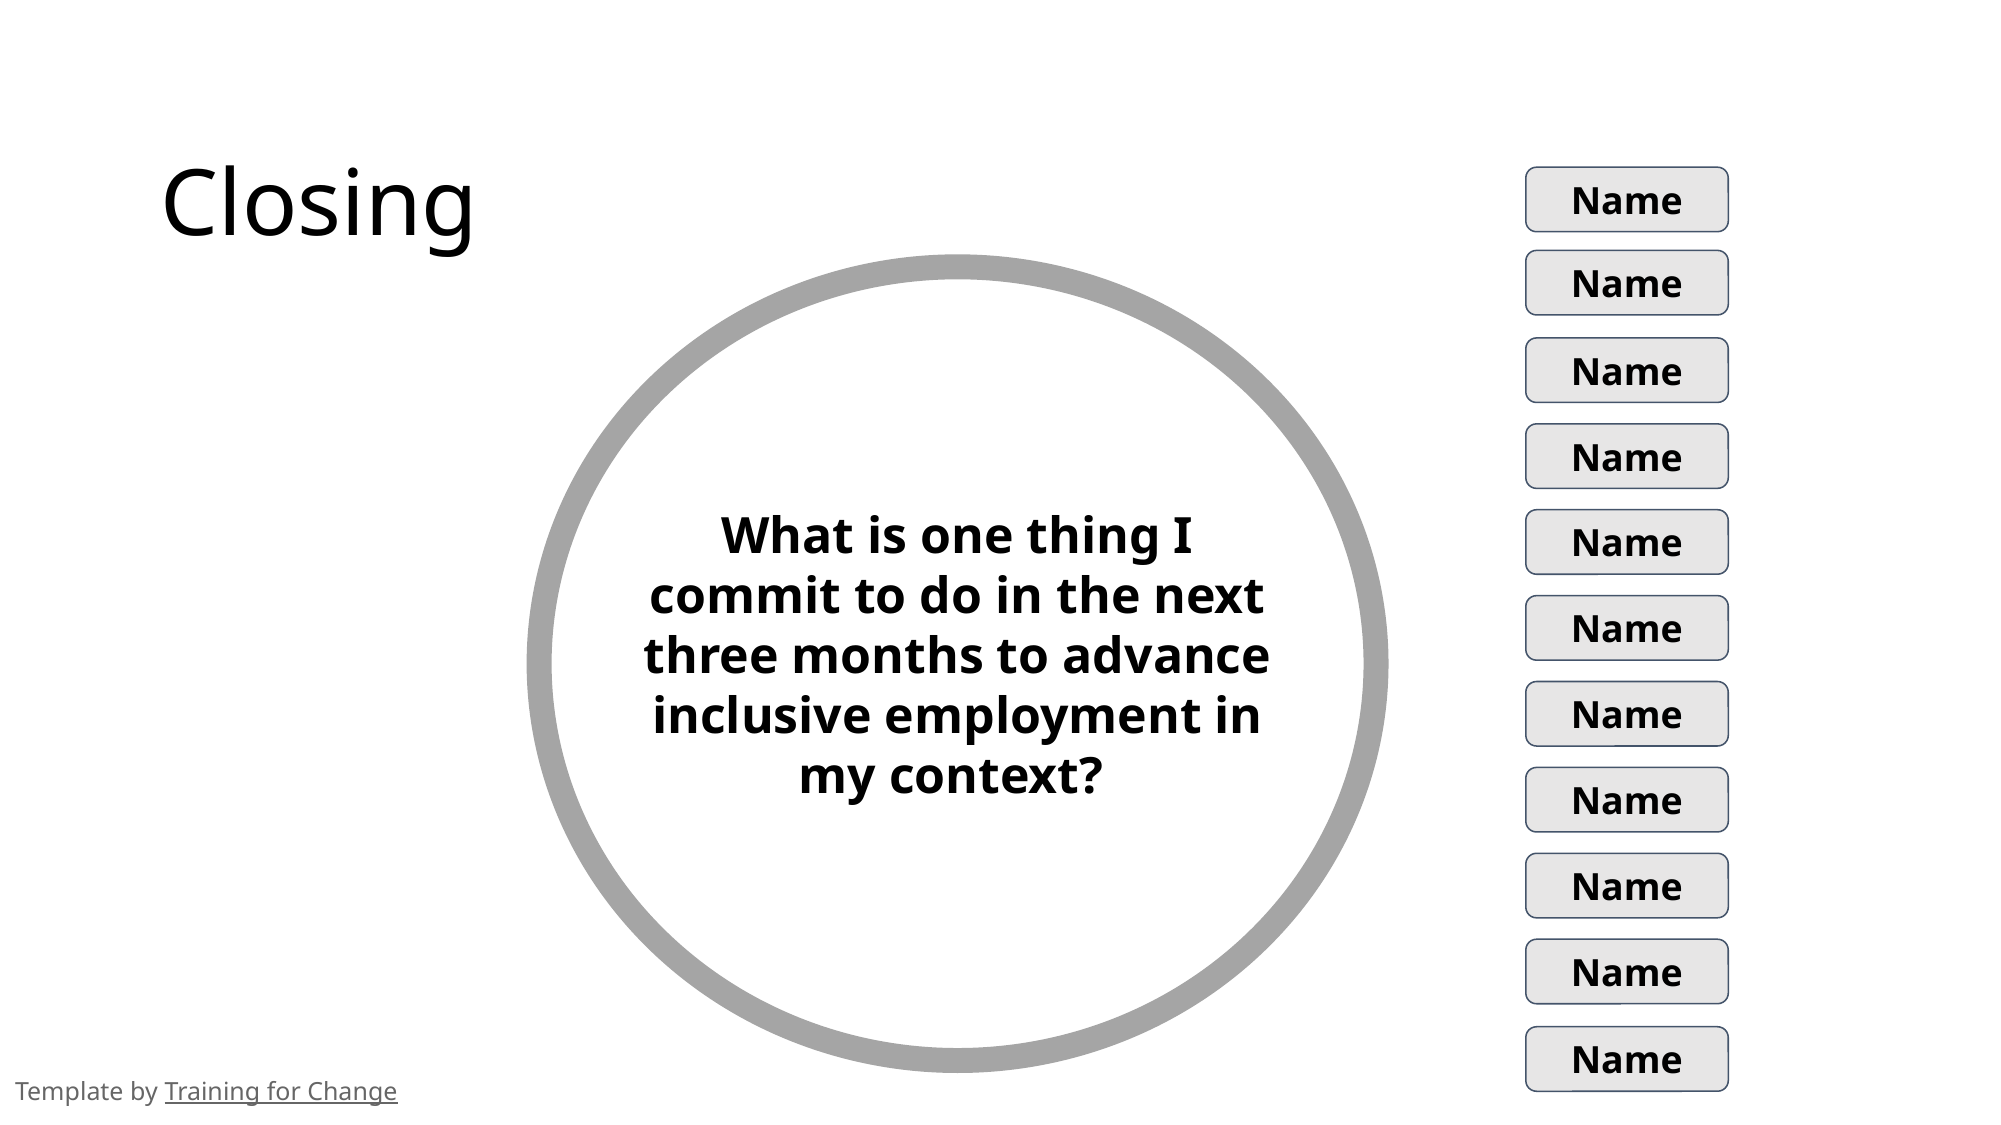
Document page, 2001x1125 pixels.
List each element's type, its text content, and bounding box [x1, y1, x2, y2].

text_box Name [1525, 250, 1729, 315]
text_box Name [1525, 423, 1729, 489]
text_box Name [1525, 939, 1729, 1004]
text_box Name [1525, 681, 1729, 747]
text_box Name [1525, 767, 1729, 832]
text_box Name [1525, 509, 1729, 575]
text_box Name [1525, 1026, 1729, 1092]
title Closing [145, 149, 1377, 302]
text_box Name [1525, 595, 1729, 661]
text_box [539, 266, 1377, 1061]
text_box Template by Training for Change [0, 1060, 464, 1125]
text_box Name [1525, 337, 1729, 403]
text_box Name [1525, 167, 1729, 232]
text_box Name [1525, 853, 1729, 918]
text_box What is one thing I commit to do in the next three months to advance inclusive employment in my context? [623, 488, 1293, 874]
